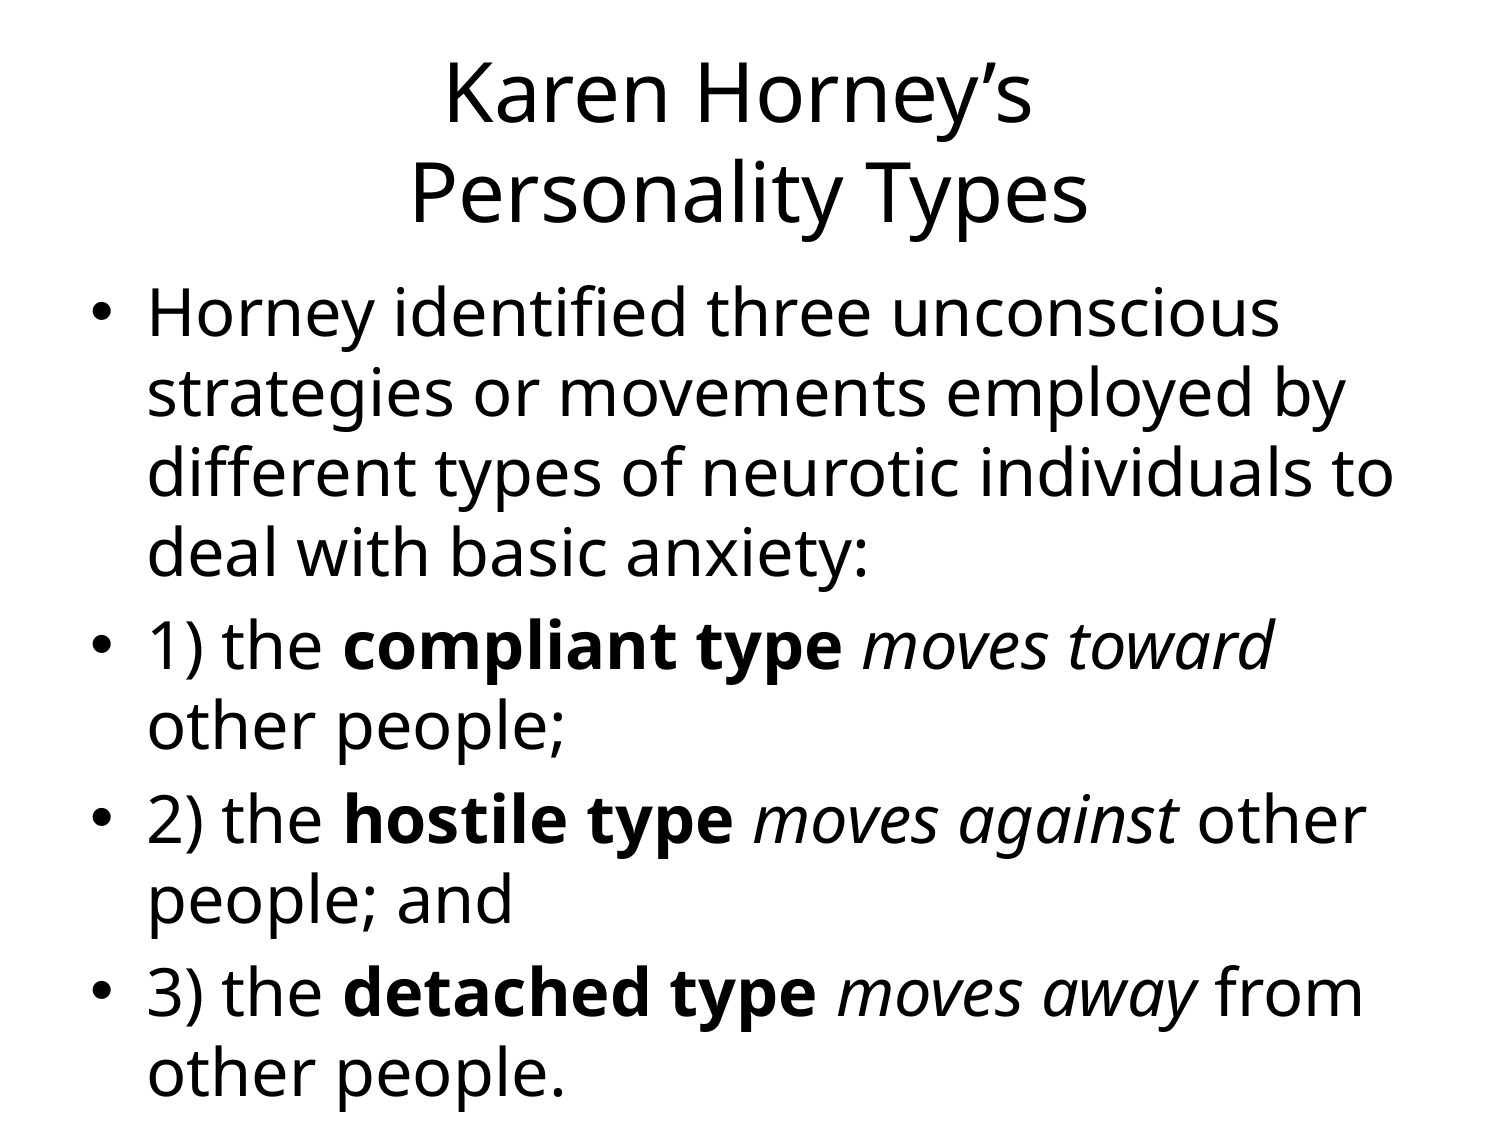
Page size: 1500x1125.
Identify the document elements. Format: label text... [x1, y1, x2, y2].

list Horney identified three unconscious strategies or movements employed by different types of neurotic individuals to deal with basic anxiety: 1) the compliant type moves toward other people; 2) the hostile type moves against other people; and 3) the detached type moves away from other people. [74, 262, 1426, 1006]
title Karen Horney’s Personality Types [74, 44, 1426, 233]
